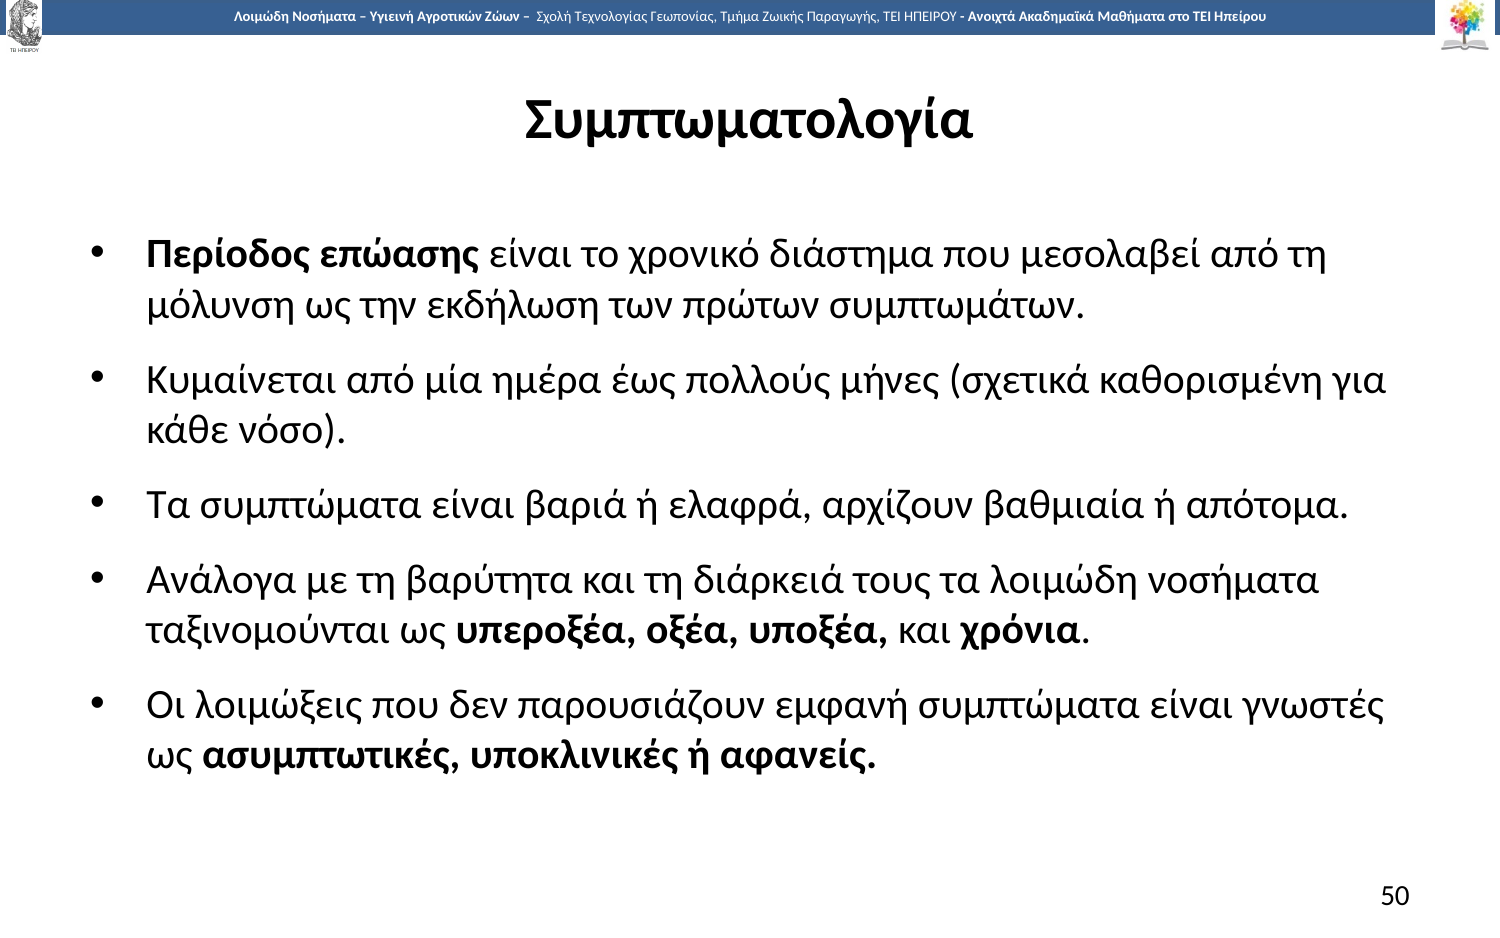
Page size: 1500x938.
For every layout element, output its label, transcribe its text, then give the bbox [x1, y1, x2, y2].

picture [6, 0, 42, 54]
picture [1435, 0, 1495, 52]
slide_number 50 [1074, 868, 1425, 919]
title Συμπτωματολογία [75, 37, 1425, 194]
list Περίοδος επώασης είναι το χρονικό διάστημα που μεσολαβεί από τη μόλυνση ως την εκδήλωση των πρώτων συμπτωμάτων. Κυμαίνεται από μία ημέρα έως πολλούς μήνες (σχετικά καθορισμένη για κάθε νόσο). Τα συμπτώματα είναι βαριά ή ελαφρά, αρχίζουν βαθμιαία ή απότομα. Ανάλογα με τη βαρύτητα και τη διάρκειά τους τα λοιμώδη νοσήματα ταξινομούνται ως υπεροξέα, οξέα, υποξέα, και χρόνια. Οι λοιμώξεις που δεν παρουσιάζουν εμφανή συμπτώματα είναι γνωστές ως ασυμπτωτικές, υποκλινικές ή αφανείς. [75, 218, 1425, 838]
